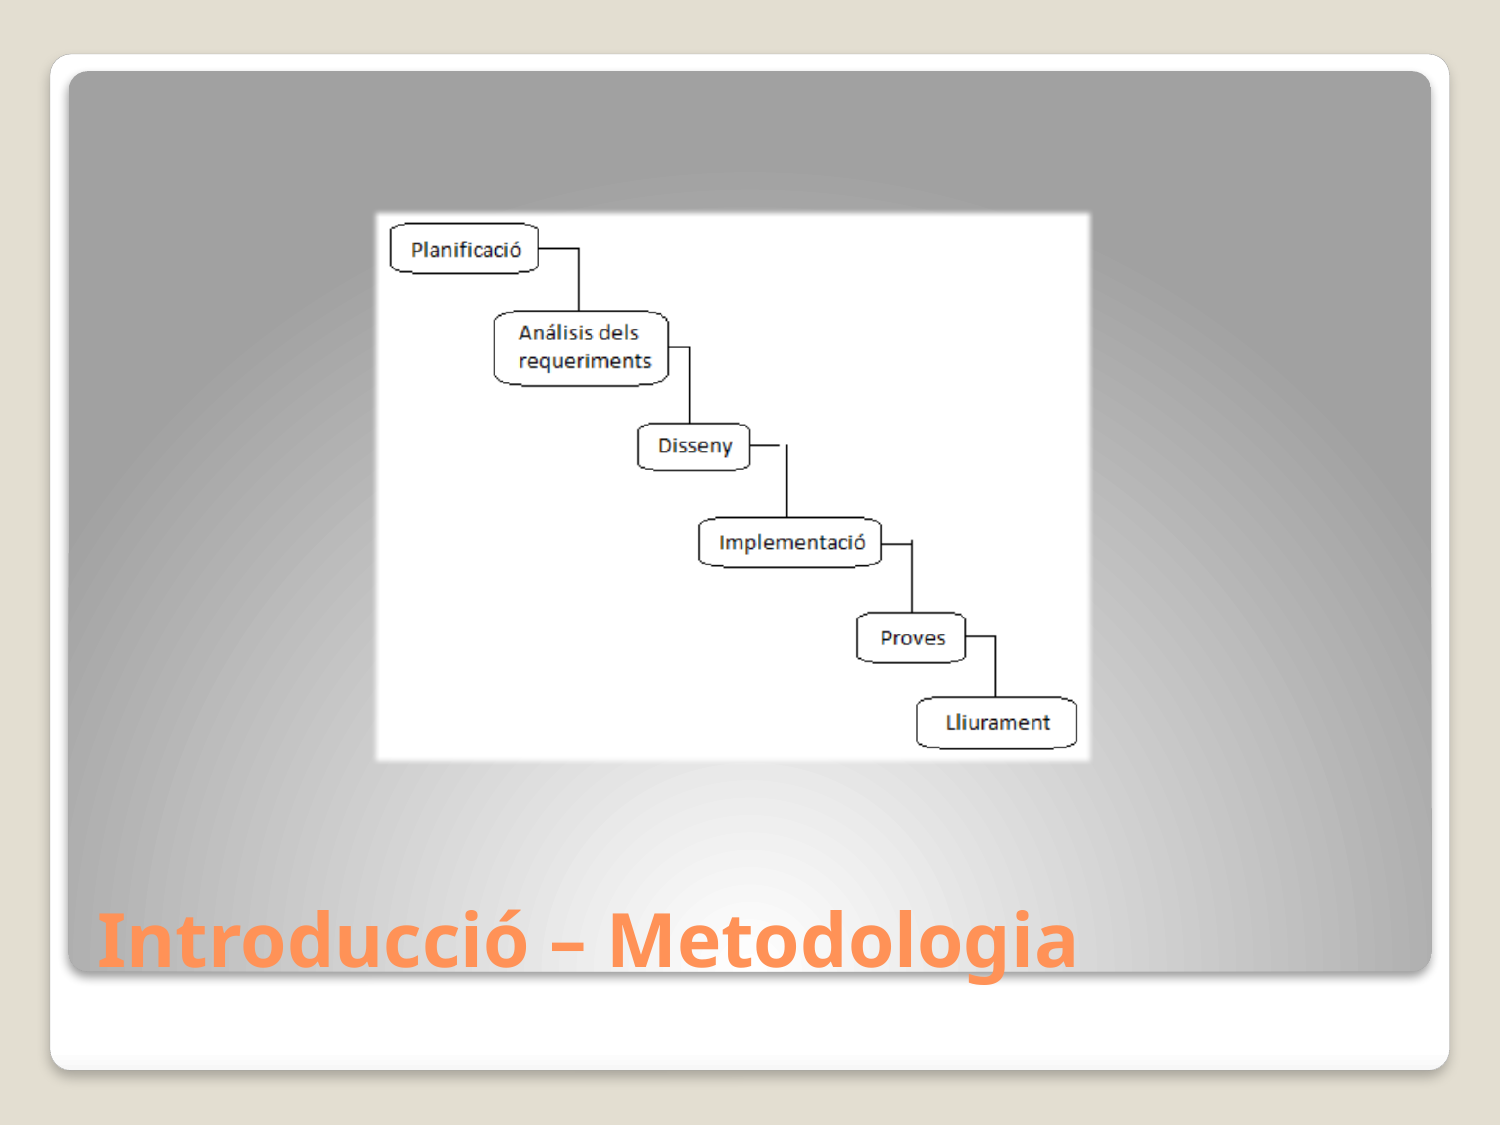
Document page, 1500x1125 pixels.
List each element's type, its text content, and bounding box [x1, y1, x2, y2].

title Introducció – Metodologia [82, 869, 1425, 990]
picture [371, 207, 1095, 765]
